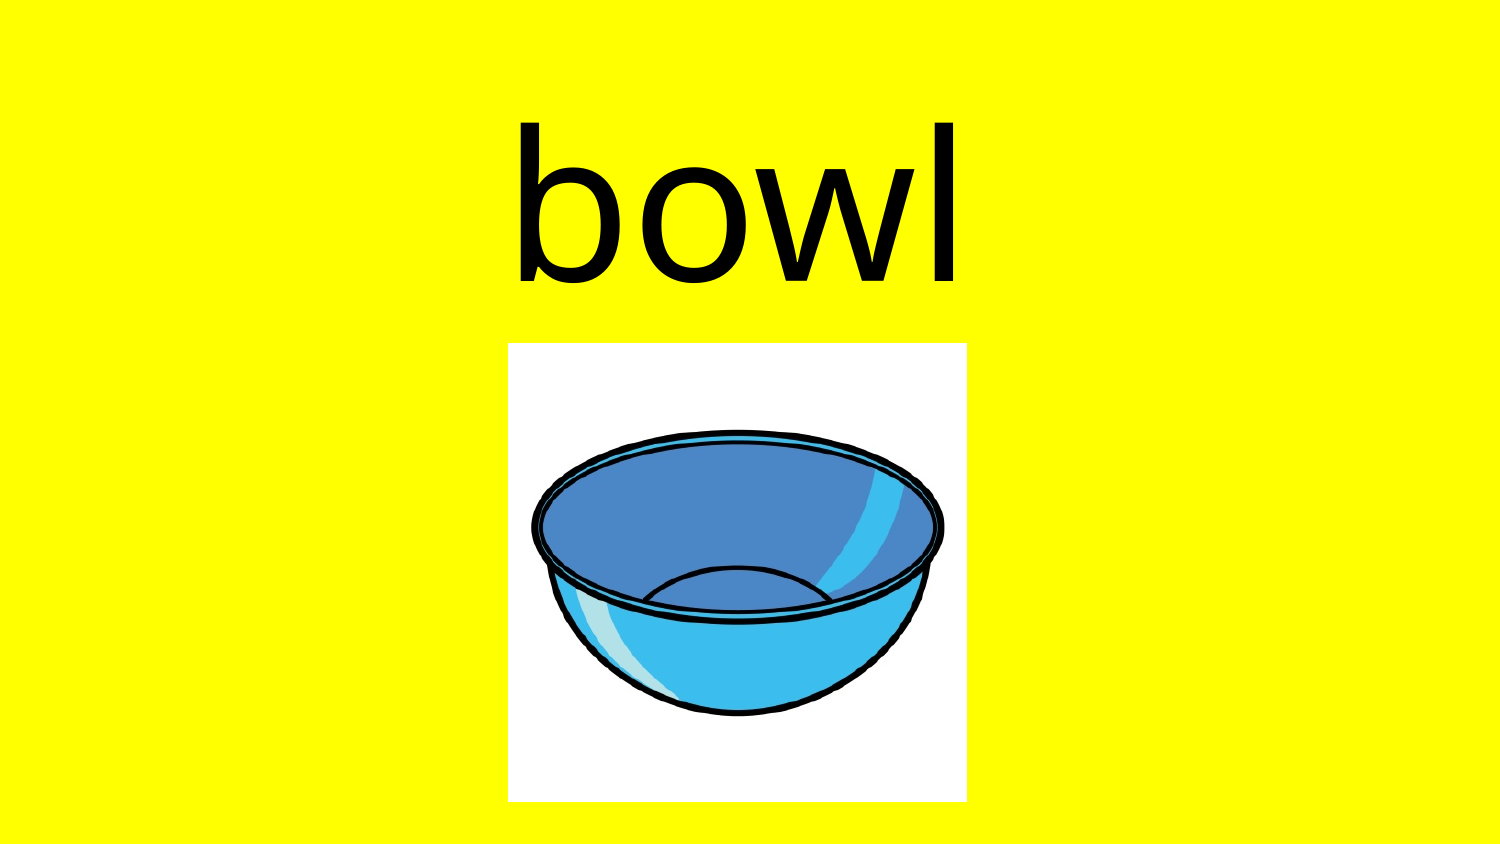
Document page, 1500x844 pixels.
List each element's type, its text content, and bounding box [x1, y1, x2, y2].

picture [508, 343, 967, 802]
title bowl [38, 129, 1437, 268]
